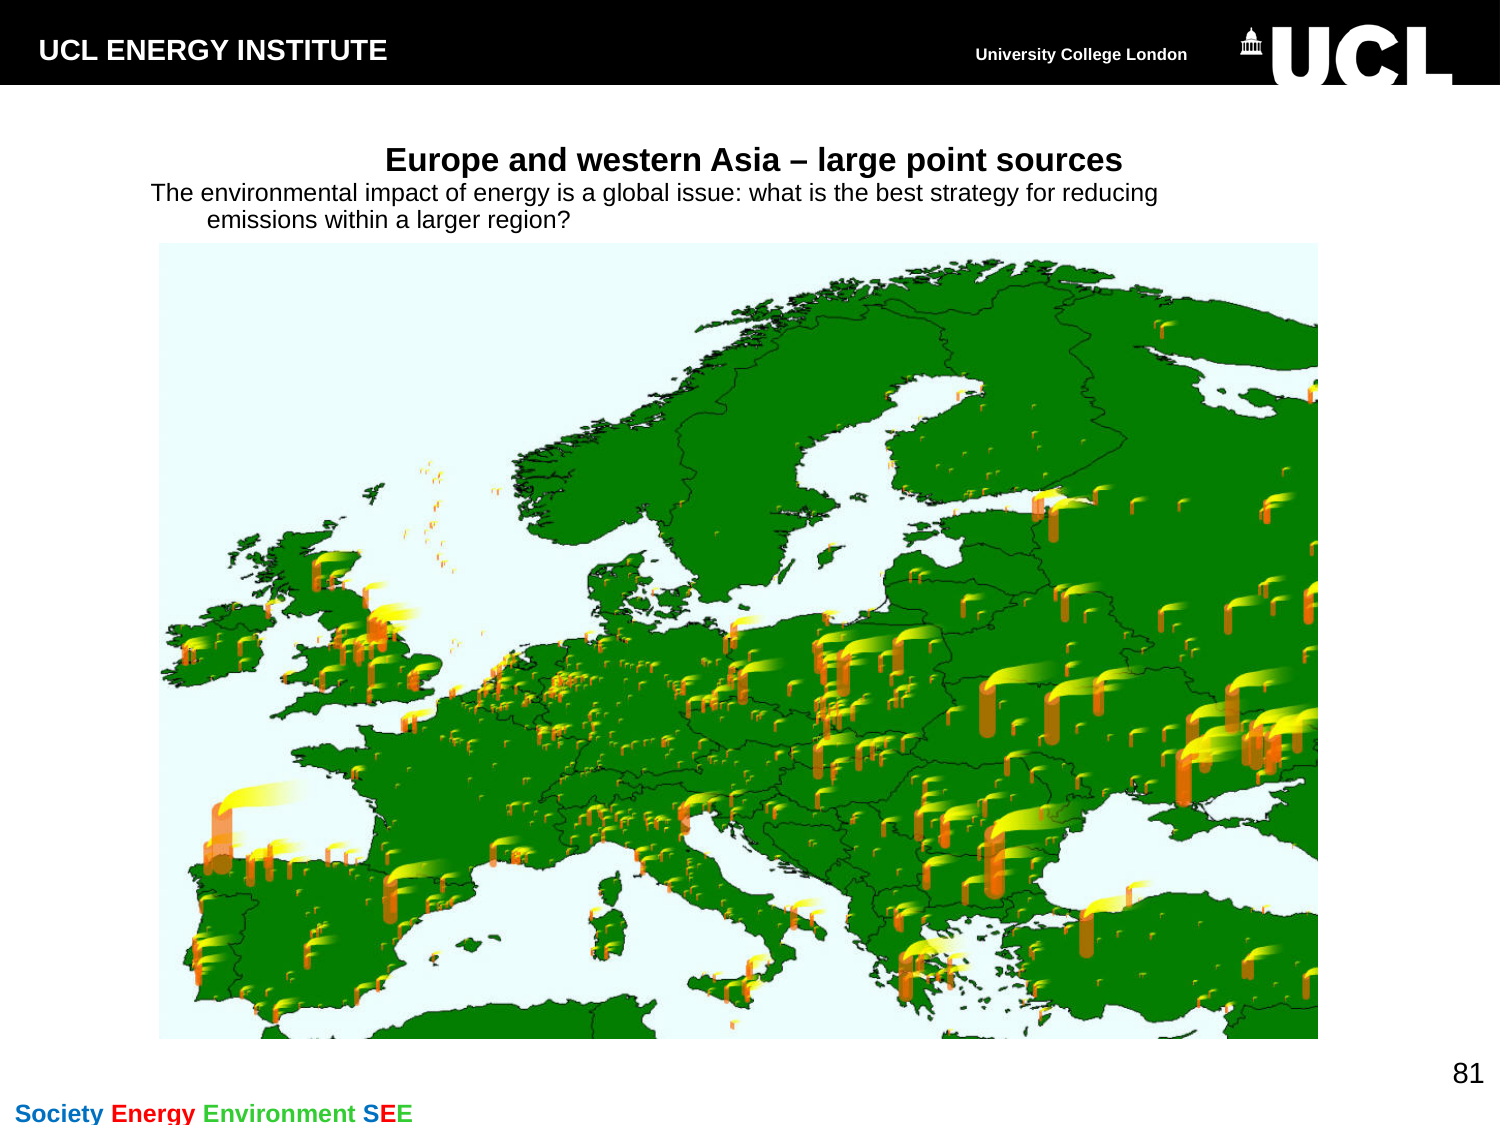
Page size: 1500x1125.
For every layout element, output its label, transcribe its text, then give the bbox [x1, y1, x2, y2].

picture [0, 0, 1500, 85]
title Europe and western Asia – large point sources [58, 105, 1452, 212]
picture [159, 243, 1318, 1039]
slide_number 81 [1149, 1046, 1500, 1125]
list The environmental impact of energy is a global issue: what is the best strategy for reducing emissions within a larger region? [135, 172, 1282, 258]
